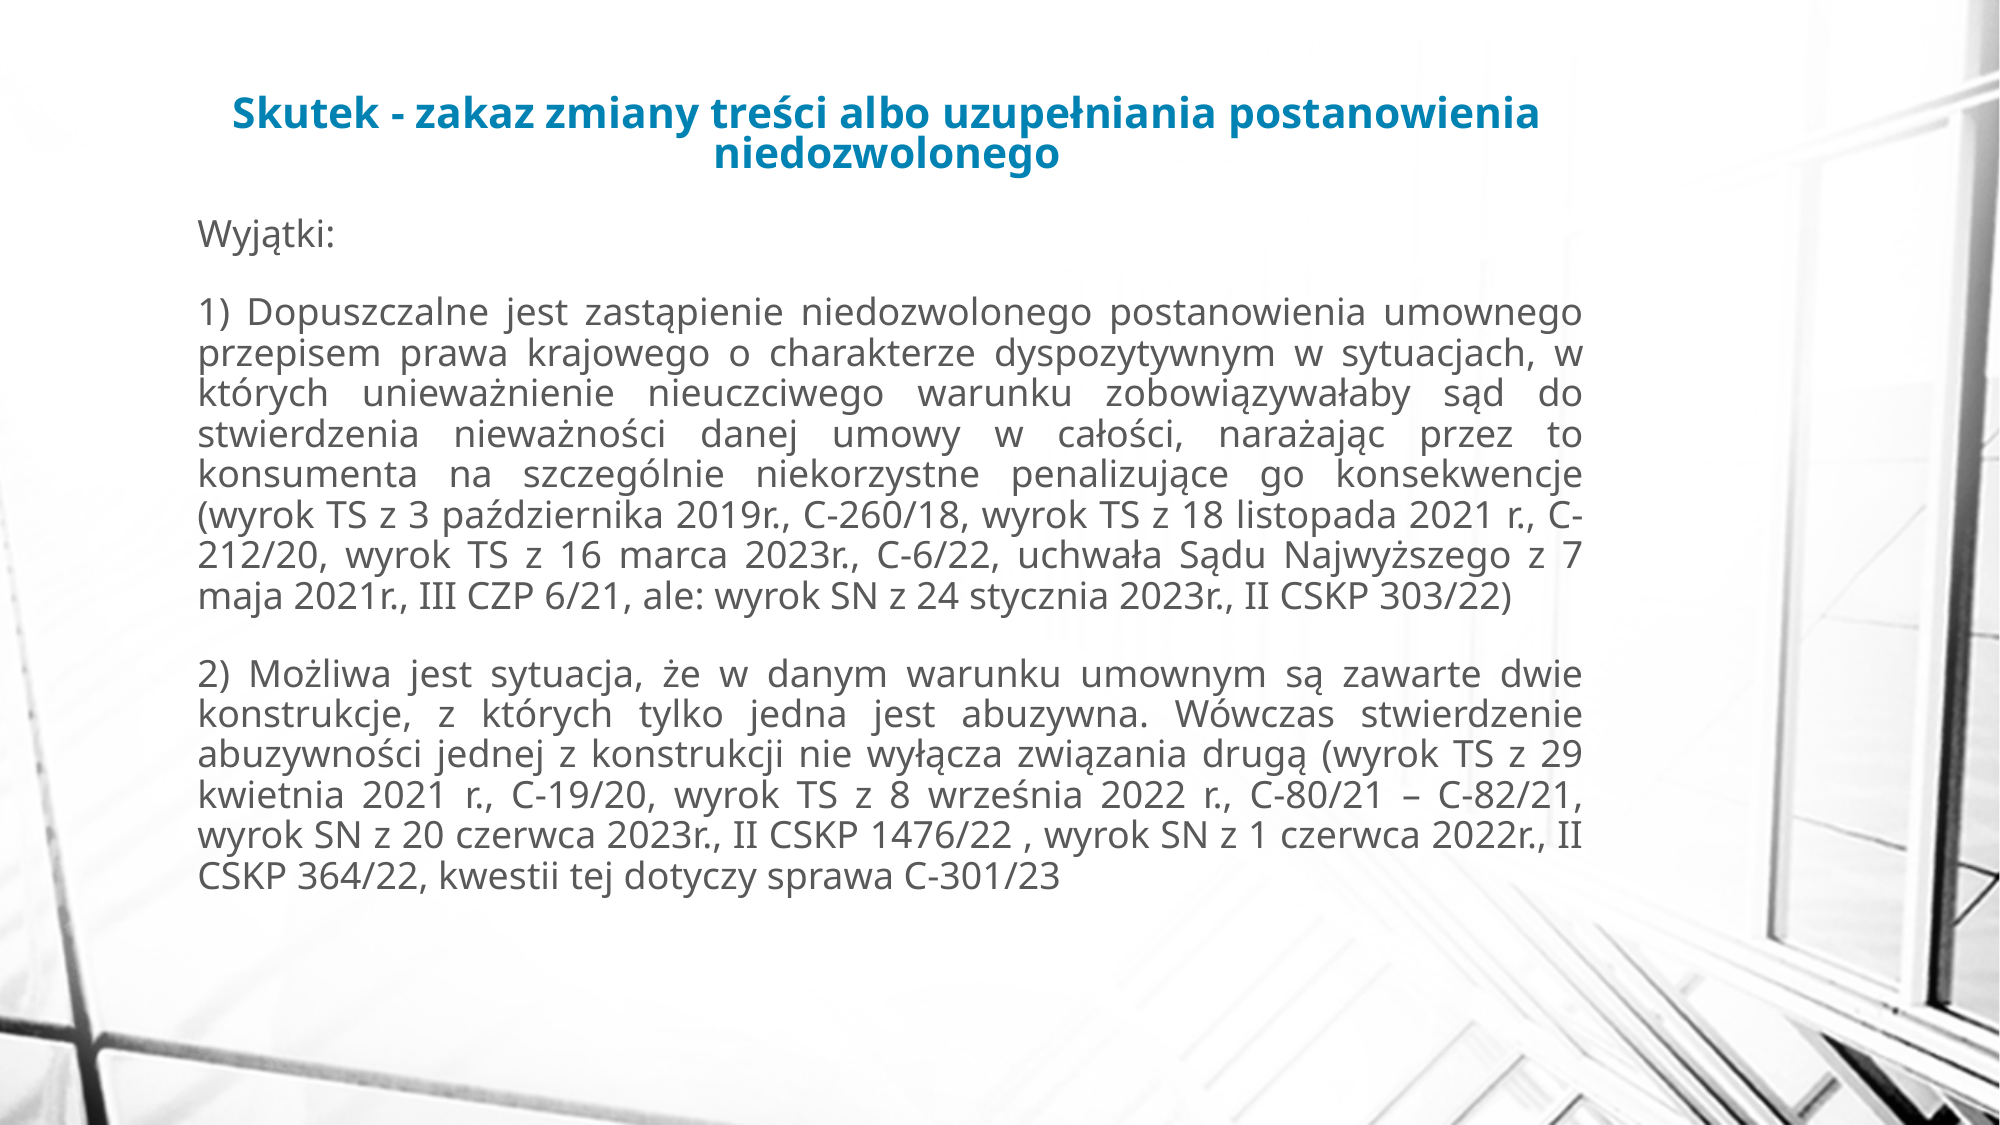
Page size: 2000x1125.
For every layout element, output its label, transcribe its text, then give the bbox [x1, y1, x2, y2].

title Skutek - zakaz zmiany treści albo uzupełniania postanowienia niedozwolonego [174, 87, 1600, 185]
list Wyjątki: 1) Dopuszczalne jest zastąpienie niedozwolonego postanowienia umownego przepisem prawa krajowego o charakterze dyspozytywnym w sytuacjach, w których unieważnienie nieuczciwego warunku zobowiązywałaby sąd do stwierdzenia nieważności danej umowy w całości, narażając przez to konsumenta na szczególnie niekorzystne penalizujące go konsekwencje (wyrok TS z 3 października 2019r., C-260/18, wyrok TS z 18 listopada 2021 r., C-212/20, wyrok TS z 16 marca 2023r., C-6/22, uchwała Sądu Najwyższego z 7 maja 2021r., III CZP 6/21, ale: wyrok SN z 24 stycznia 2023r., II CSKP 303/22) 2) Możliwa jest sytuacja, że w danym warunku umownym są zawarte dwie konstrukcje, z których tylko jedna jest abuzywna. Wówczas stwierdzenie abuzywności jednej z konstrukcji nie wyłącza związania drugą (wyrok TS z 29 kwietnia 2021 r., C-19/20, wyrok TS z 8 września 2022 r., C-80/21 – C-82/21, wyrok SN z 20 czerwca 2023r., II CSKP 1476/22 , wyrok SN z 1 czerwca 2022r., II CSKP 364/22, kwestii tej dotyczy sprawa C-301/23 [174, 208, 1600, 988]
picture [0, 0, 2000, 1125]
